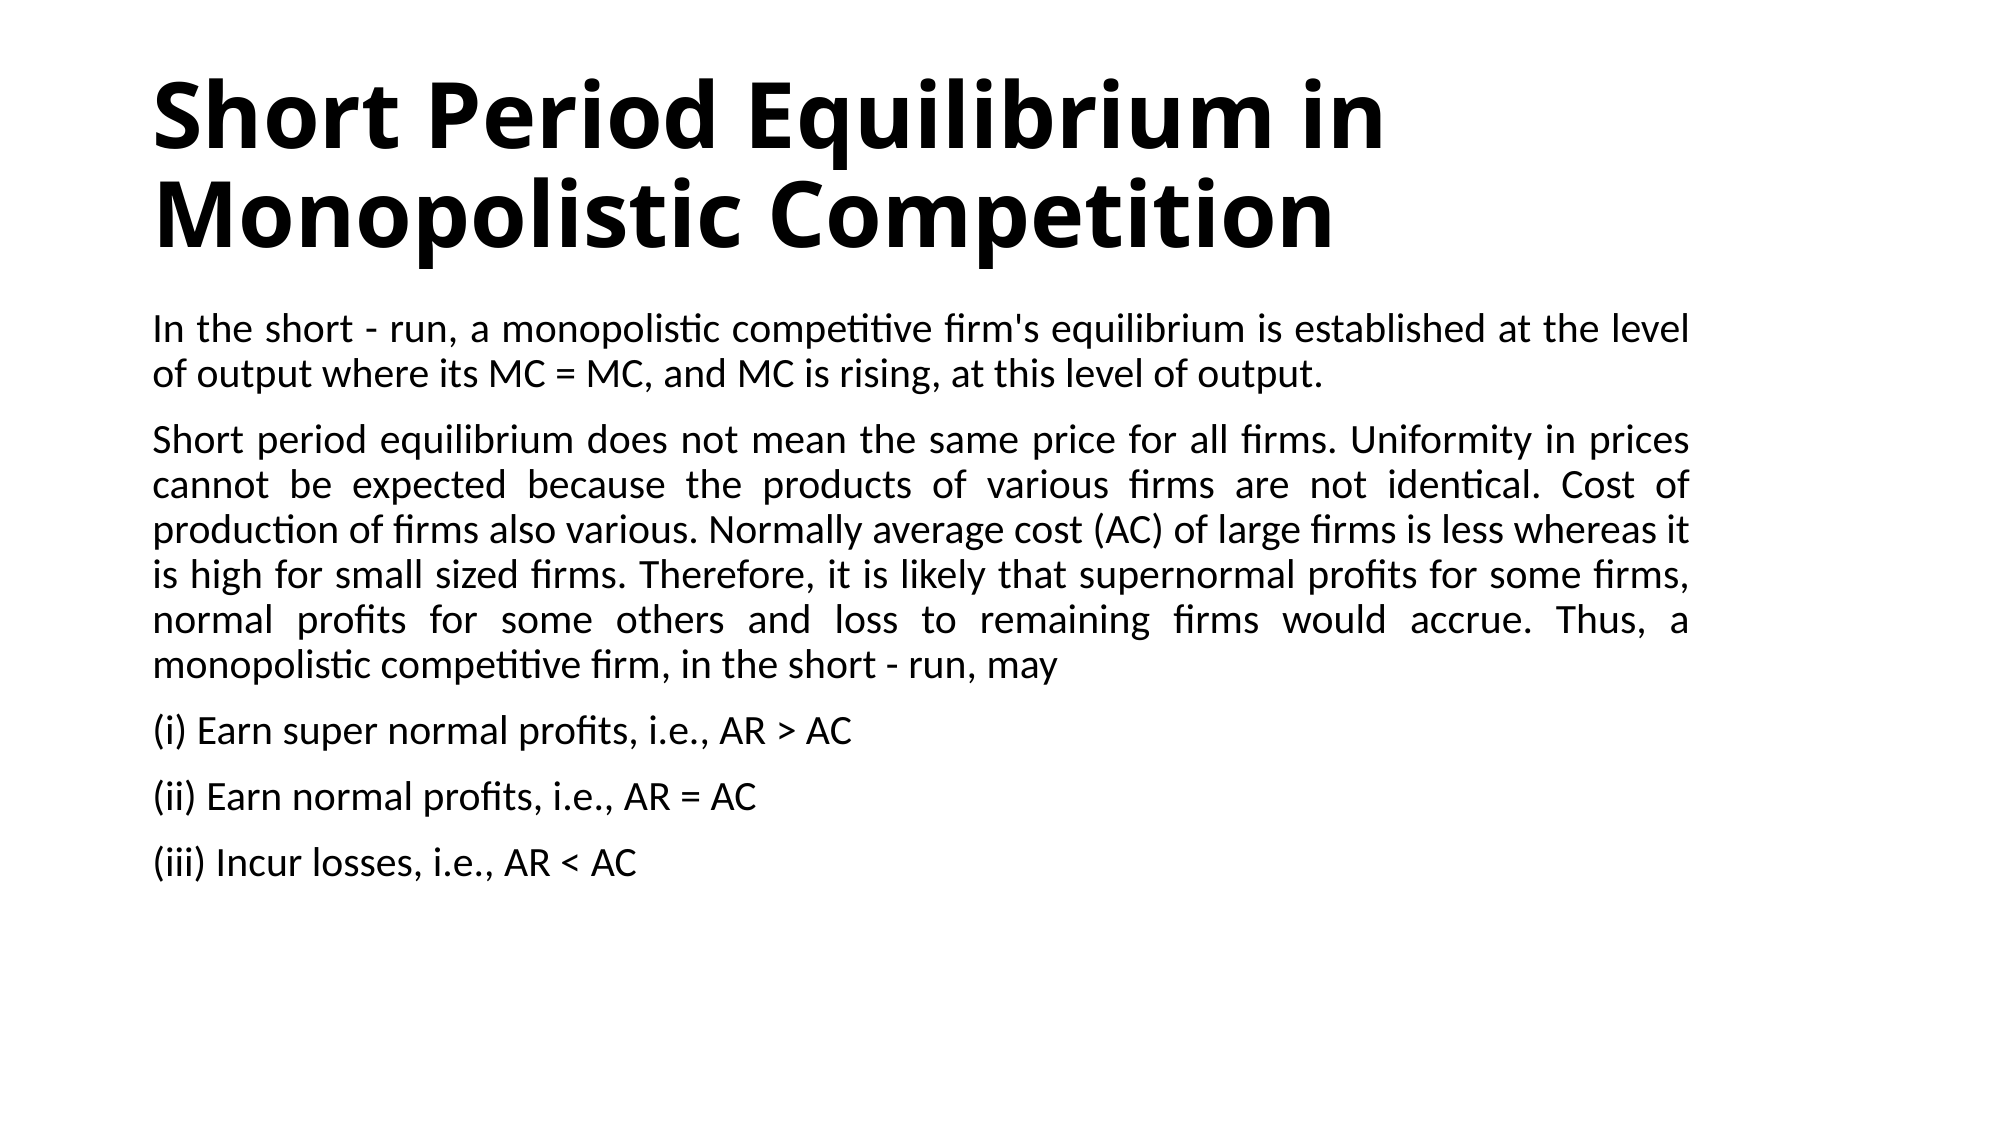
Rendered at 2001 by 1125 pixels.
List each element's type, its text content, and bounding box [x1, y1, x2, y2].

title Short Period Equilibrium in Monopolistic Competition [137, 59, 1863, 278]
list In the short - run, a monopolistic competitive firm's equilibrium is established at the level of output where its MC = MC, and MC is rising, at this level of output. Short period equilibrium does not mean the same price for all firms. Uniformity in prices cannot be expected because the products of various firms are not identical. Cost of production of firms also various. Normally average cost (AC) of large firms is less whereas it is high for small sized firms. Therefore, it is likely that supernormal profits for some firms, normal profits for some others and loss to remaining firms would accrue. Thus, a monopolistic competitive firm, in the short - run, may (i) Earn super normal profits, i.e., AR > AC (ii) Earn normal profits, i.e., AR = AC (iii) Incur losses, i.e., AR < AC [137, 299, 1706, 1014]
